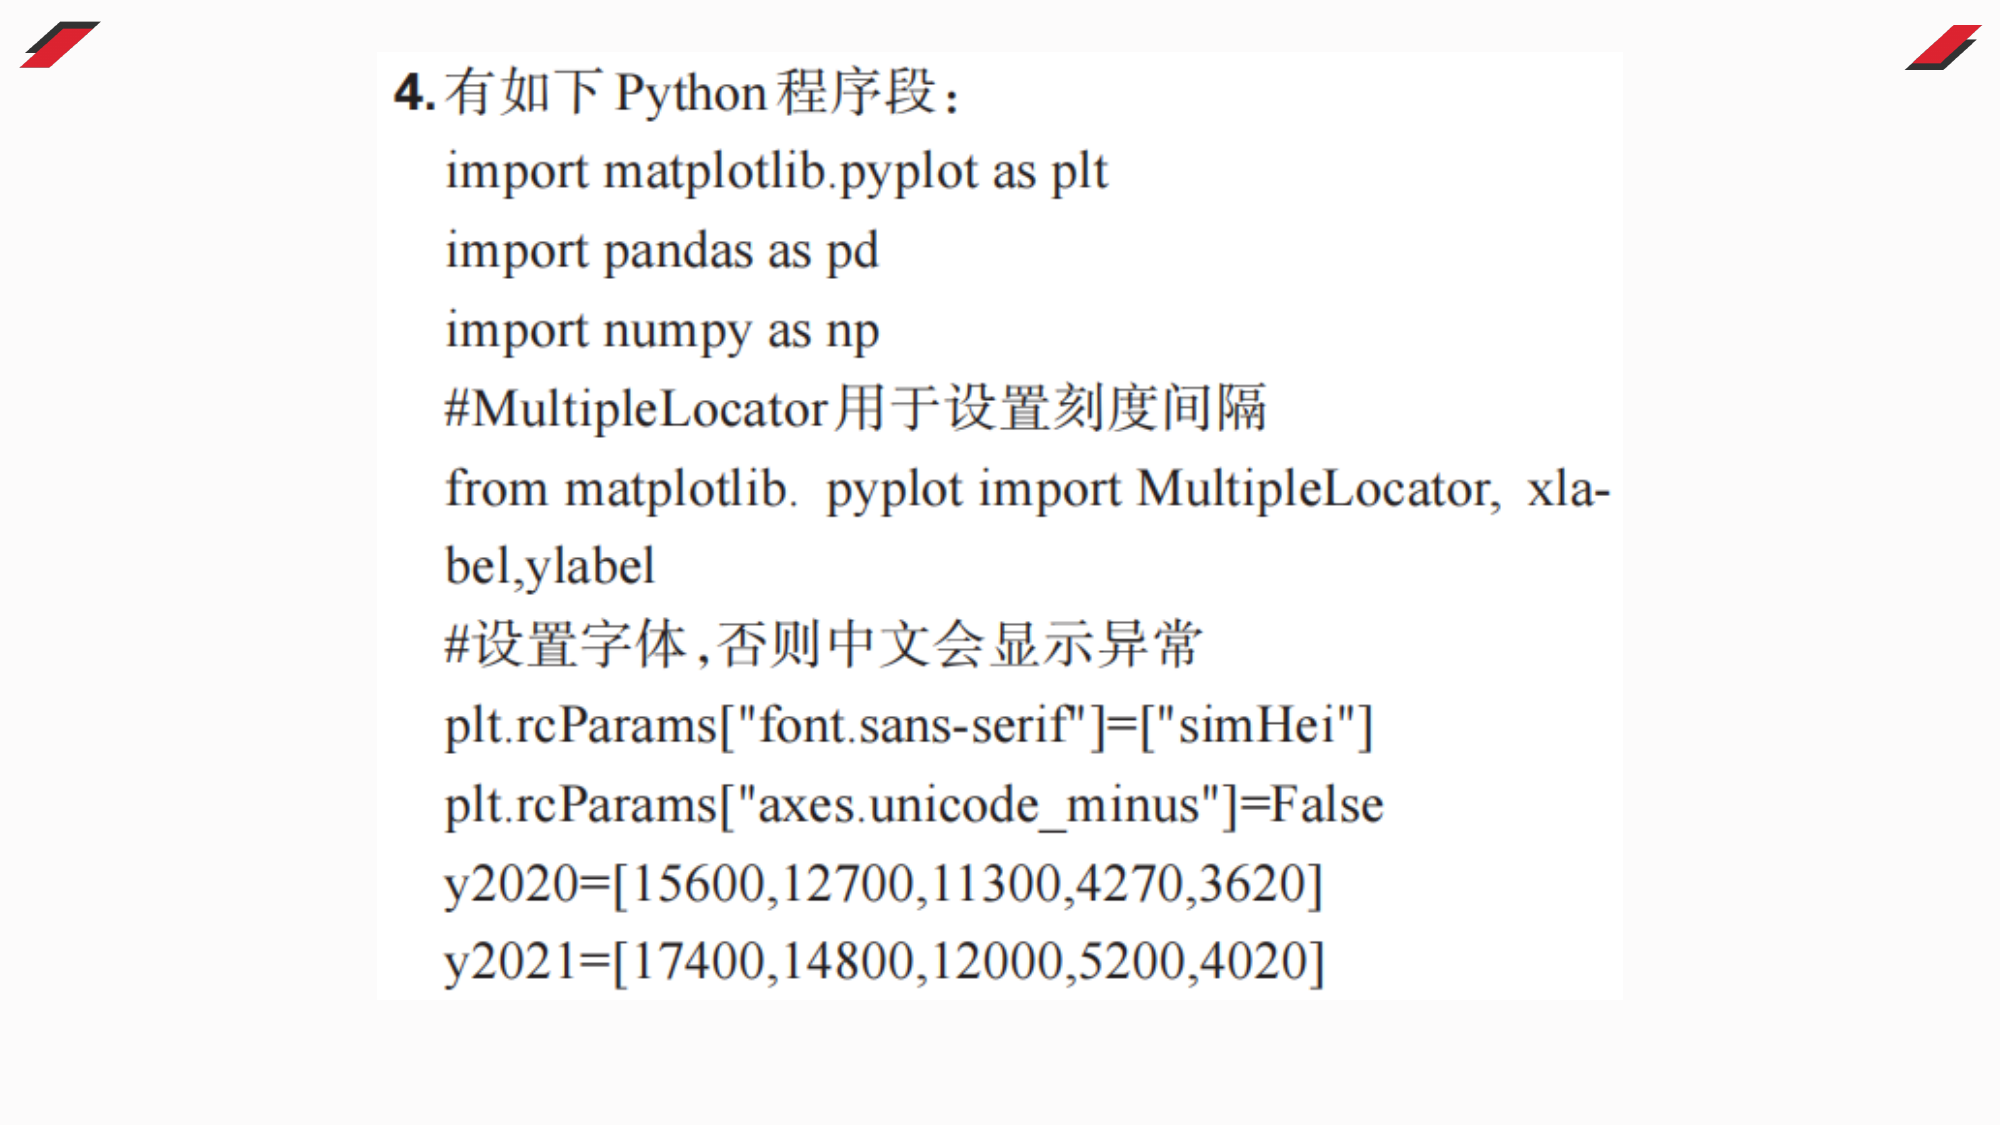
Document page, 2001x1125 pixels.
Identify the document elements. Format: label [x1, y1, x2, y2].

picture [0, 0, 120, 90]
picture [377, 52, 1623, 1000]
picture [1886, 1, 2000, 90]
